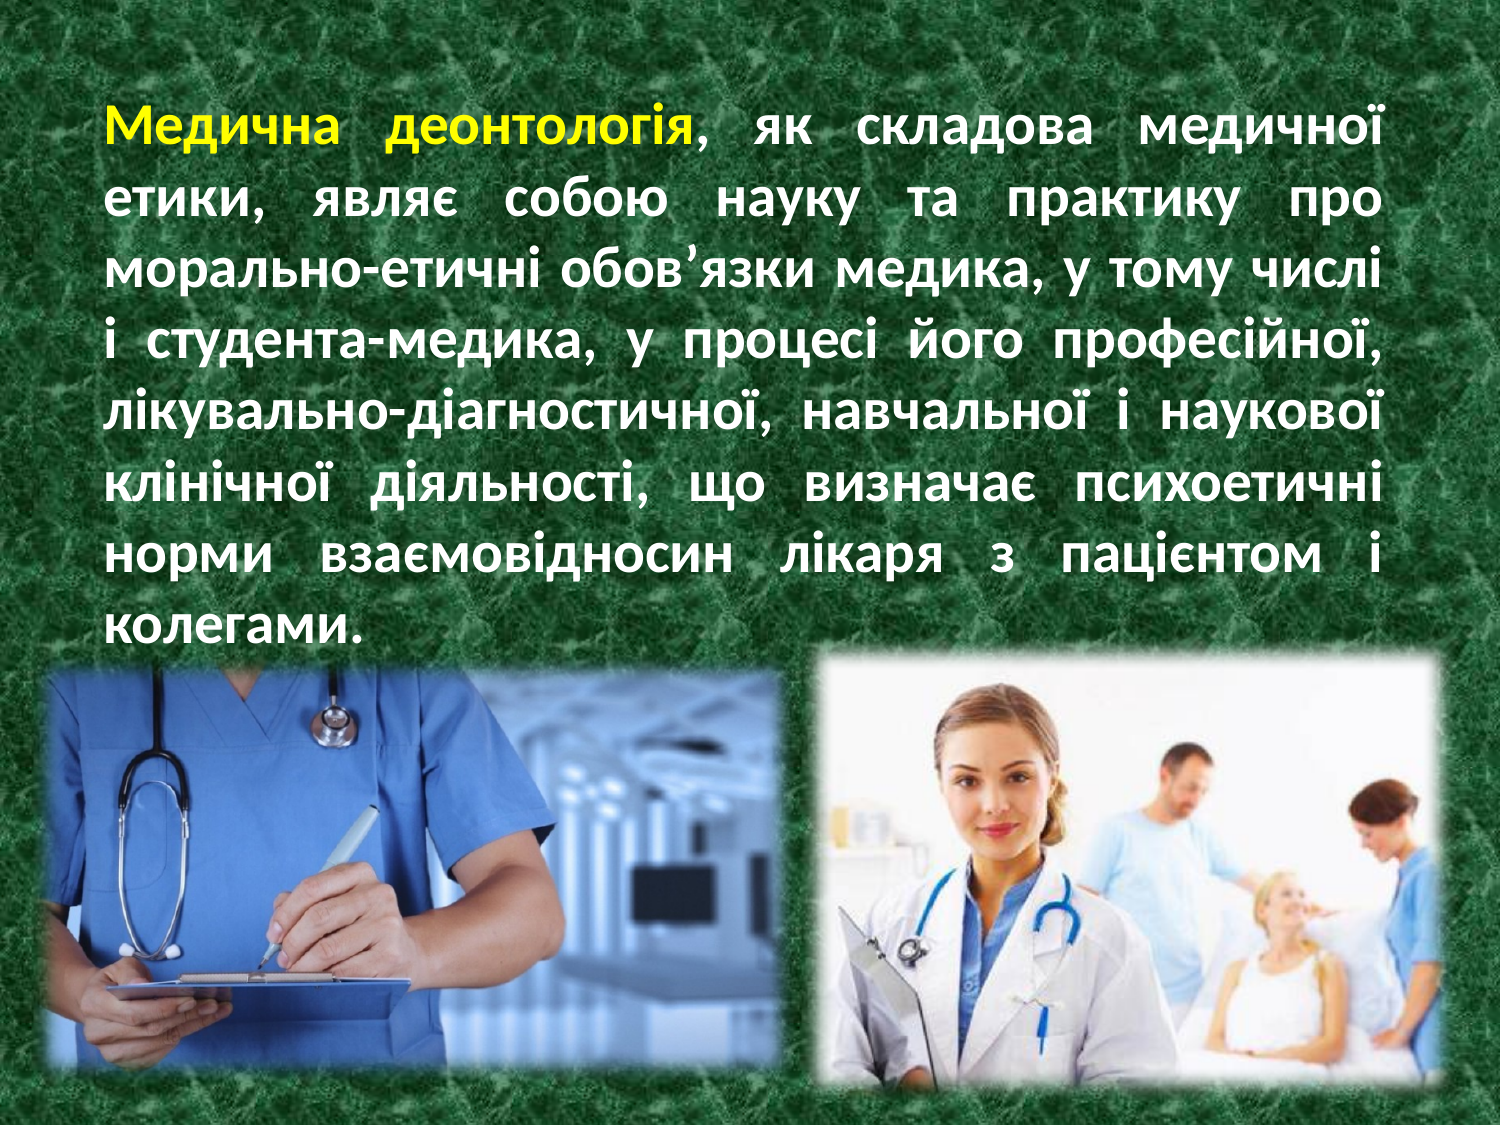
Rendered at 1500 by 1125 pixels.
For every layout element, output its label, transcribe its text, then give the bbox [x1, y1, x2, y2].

picture [0, 0, 1500, 1125]
list Медична деонтологія, як складова медичної етики, являє собою науку та практику про морально-етичні обов’язки медика, у тому числі і студента-медика, у процесі його професійної, лікувально-діагностичної, навчальної і наукової клінічної діяльності, що визначає психоетичні норми взаємовідносин лікаря з пацієнтом і колегами. [88, 78, 1400, 650]
